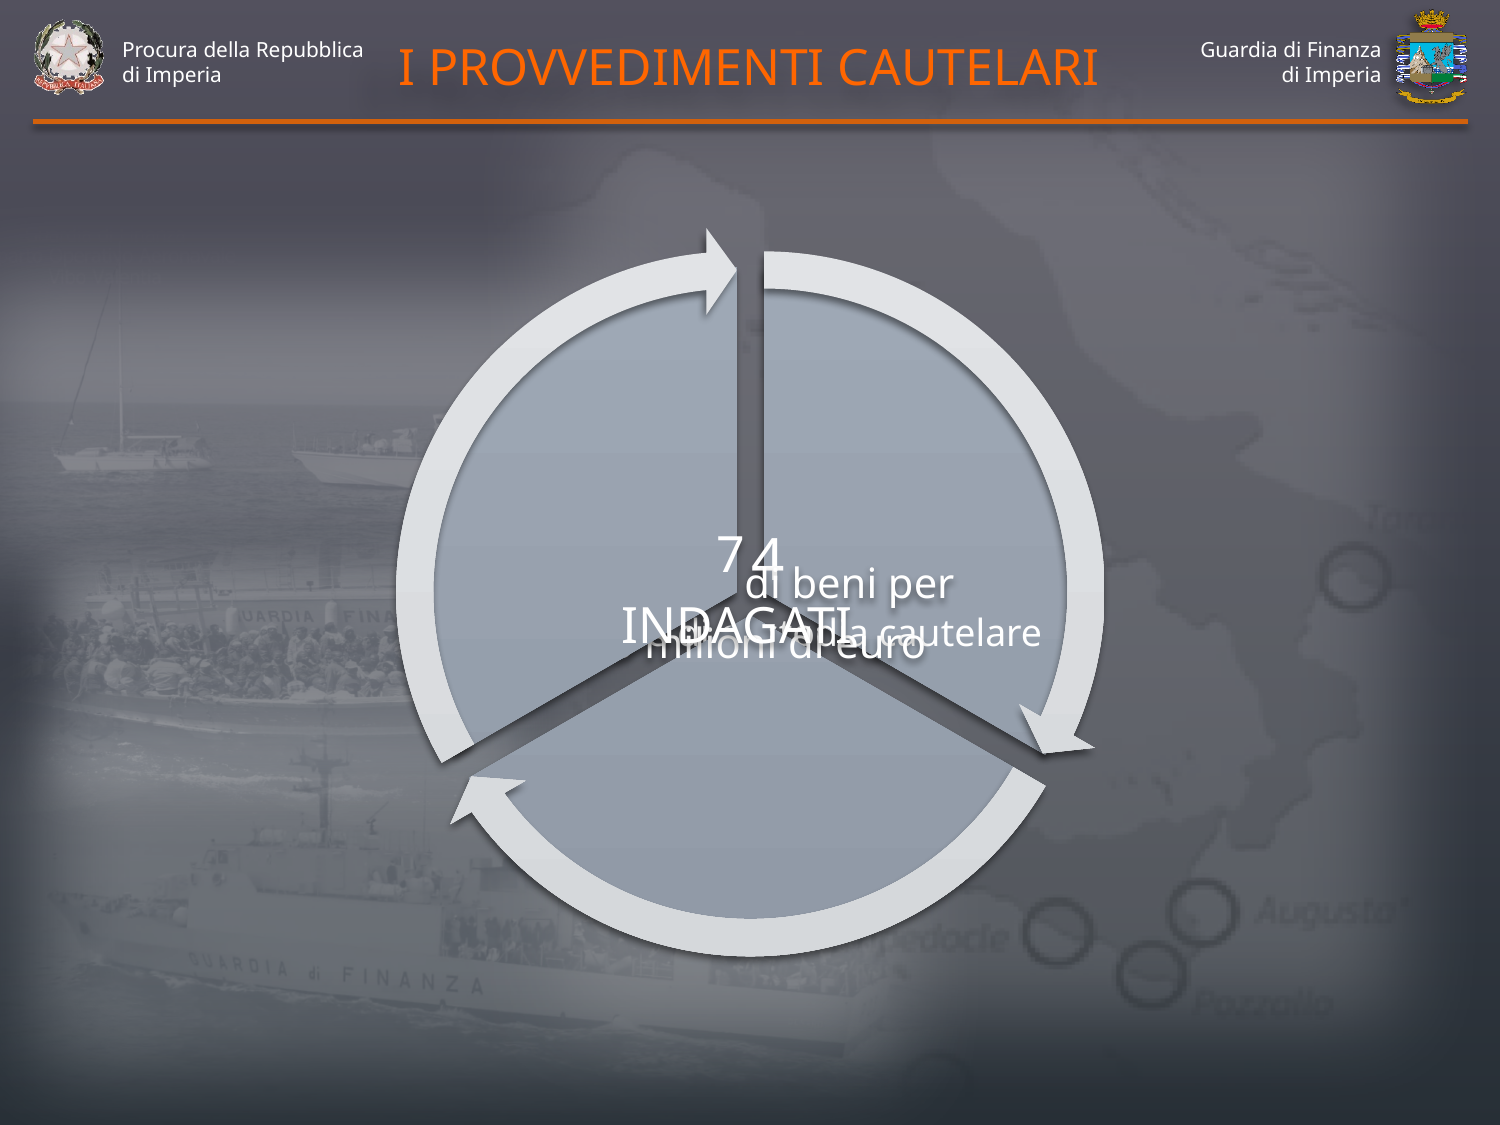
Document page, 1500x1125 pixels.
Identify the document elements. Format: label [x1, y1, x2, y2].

picture [1395, 8, 1468, 105]
text_box [0, 5, 1500, 1125]
text_box [199, 216, 1302, 992]
picture [31, 17, 106, 96]
